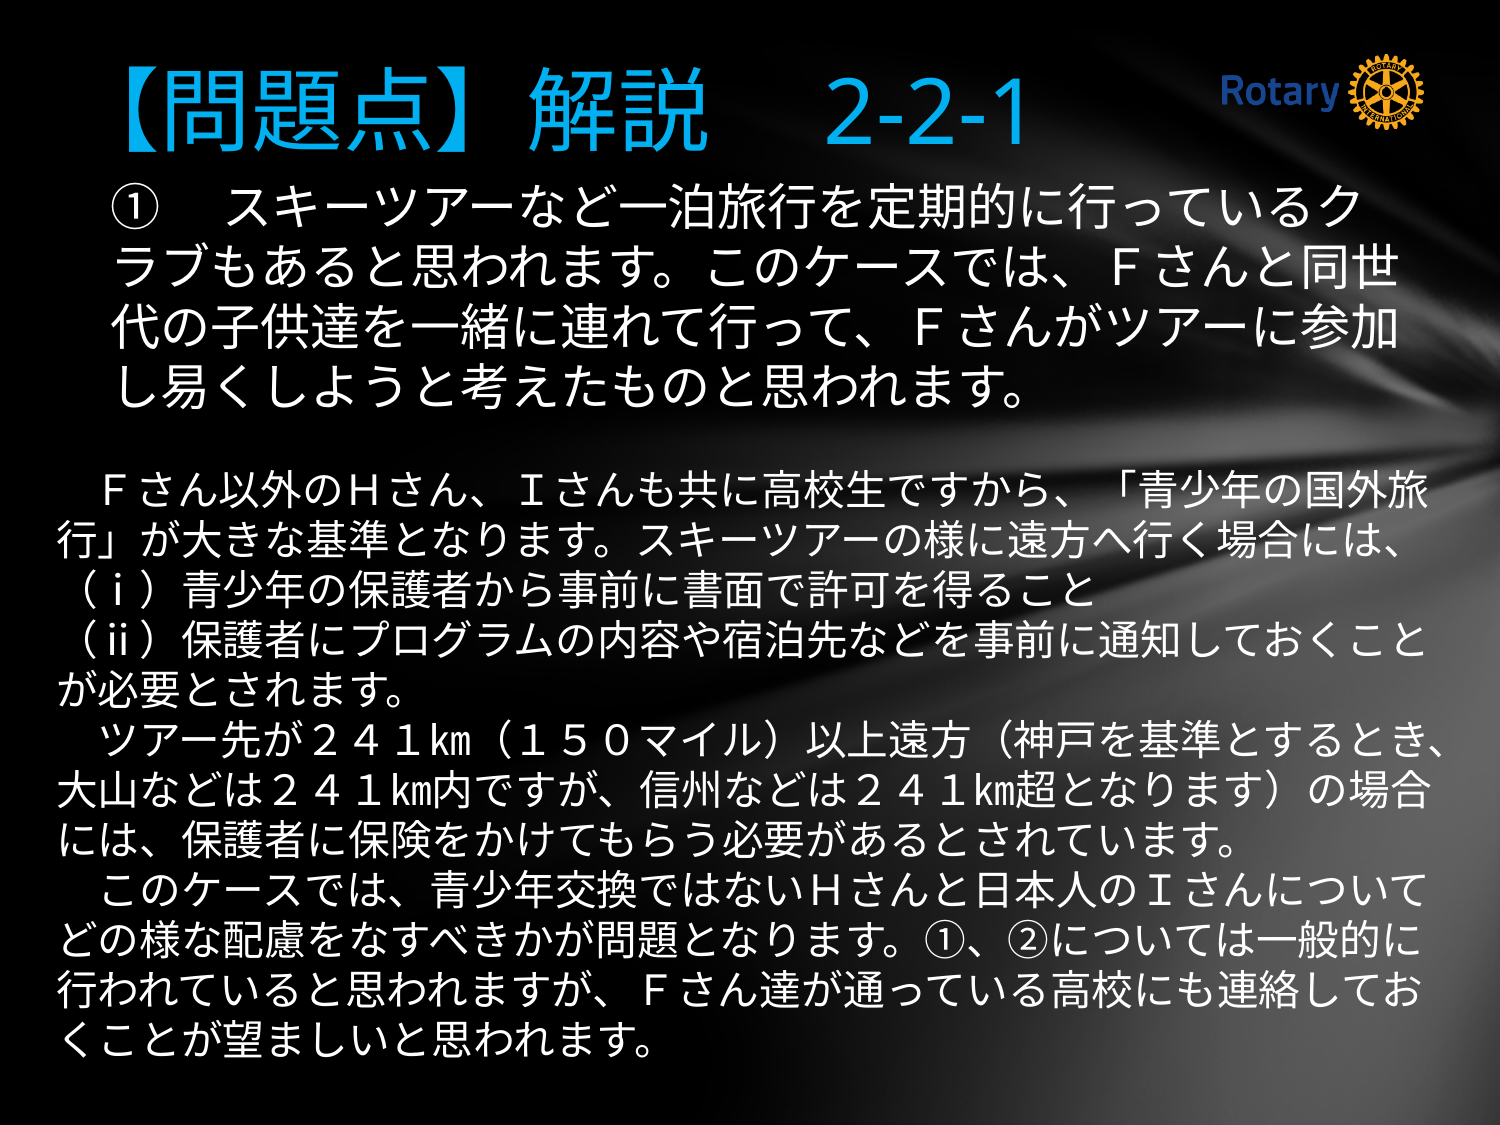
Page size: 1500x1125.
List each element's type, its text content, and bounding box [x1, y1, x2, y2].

text_box Ｆさん以外のＨさん、Ｉさんも共に高校生ですから、「青少年の国外旅行」が大きな基準となります。スキーツアーの様に遠方へ行く場合には、 （ⅰ）青少年の保護者から事前に書面で許可を得ること （ⅱ）保護者にプログラムの内容や宿泊先などを事前に通知しておくこと が必要とされます。 ツアー先が２４１㎞（１５０マイル）以上遠方（神戸を基準とするとき、大山などは２４１㎞内ですが、信州などは２４１㎞超となります）の場合には、保護者に保険をかけてもらう必要があるとされています。 このケースでは、青少年交換ではないＨさんと日本人のＩさんについてどの様な配慮をなすべきかが問題となります。①、②については一般的に行われていると思われますが、Ｆさん達が通っている高校にも連絡しておくことが望ましいと思われます。 [41, 456, 1479, 1072]
text_box ① スキーツアーなど一泊旅行を定期的に行っているクラブもあると思われます。このケースでは、Ｆさんと同世代の子供達を一緒に連れて行って、Ｆさんがツアーに参加し易くしようと考えたものと思われます。 [95, 167, 1420, 423]
picture [1222, 54, 1424, 131]
title 【問題点】解説 2-2-1 [53, 0, 1314, 171]
